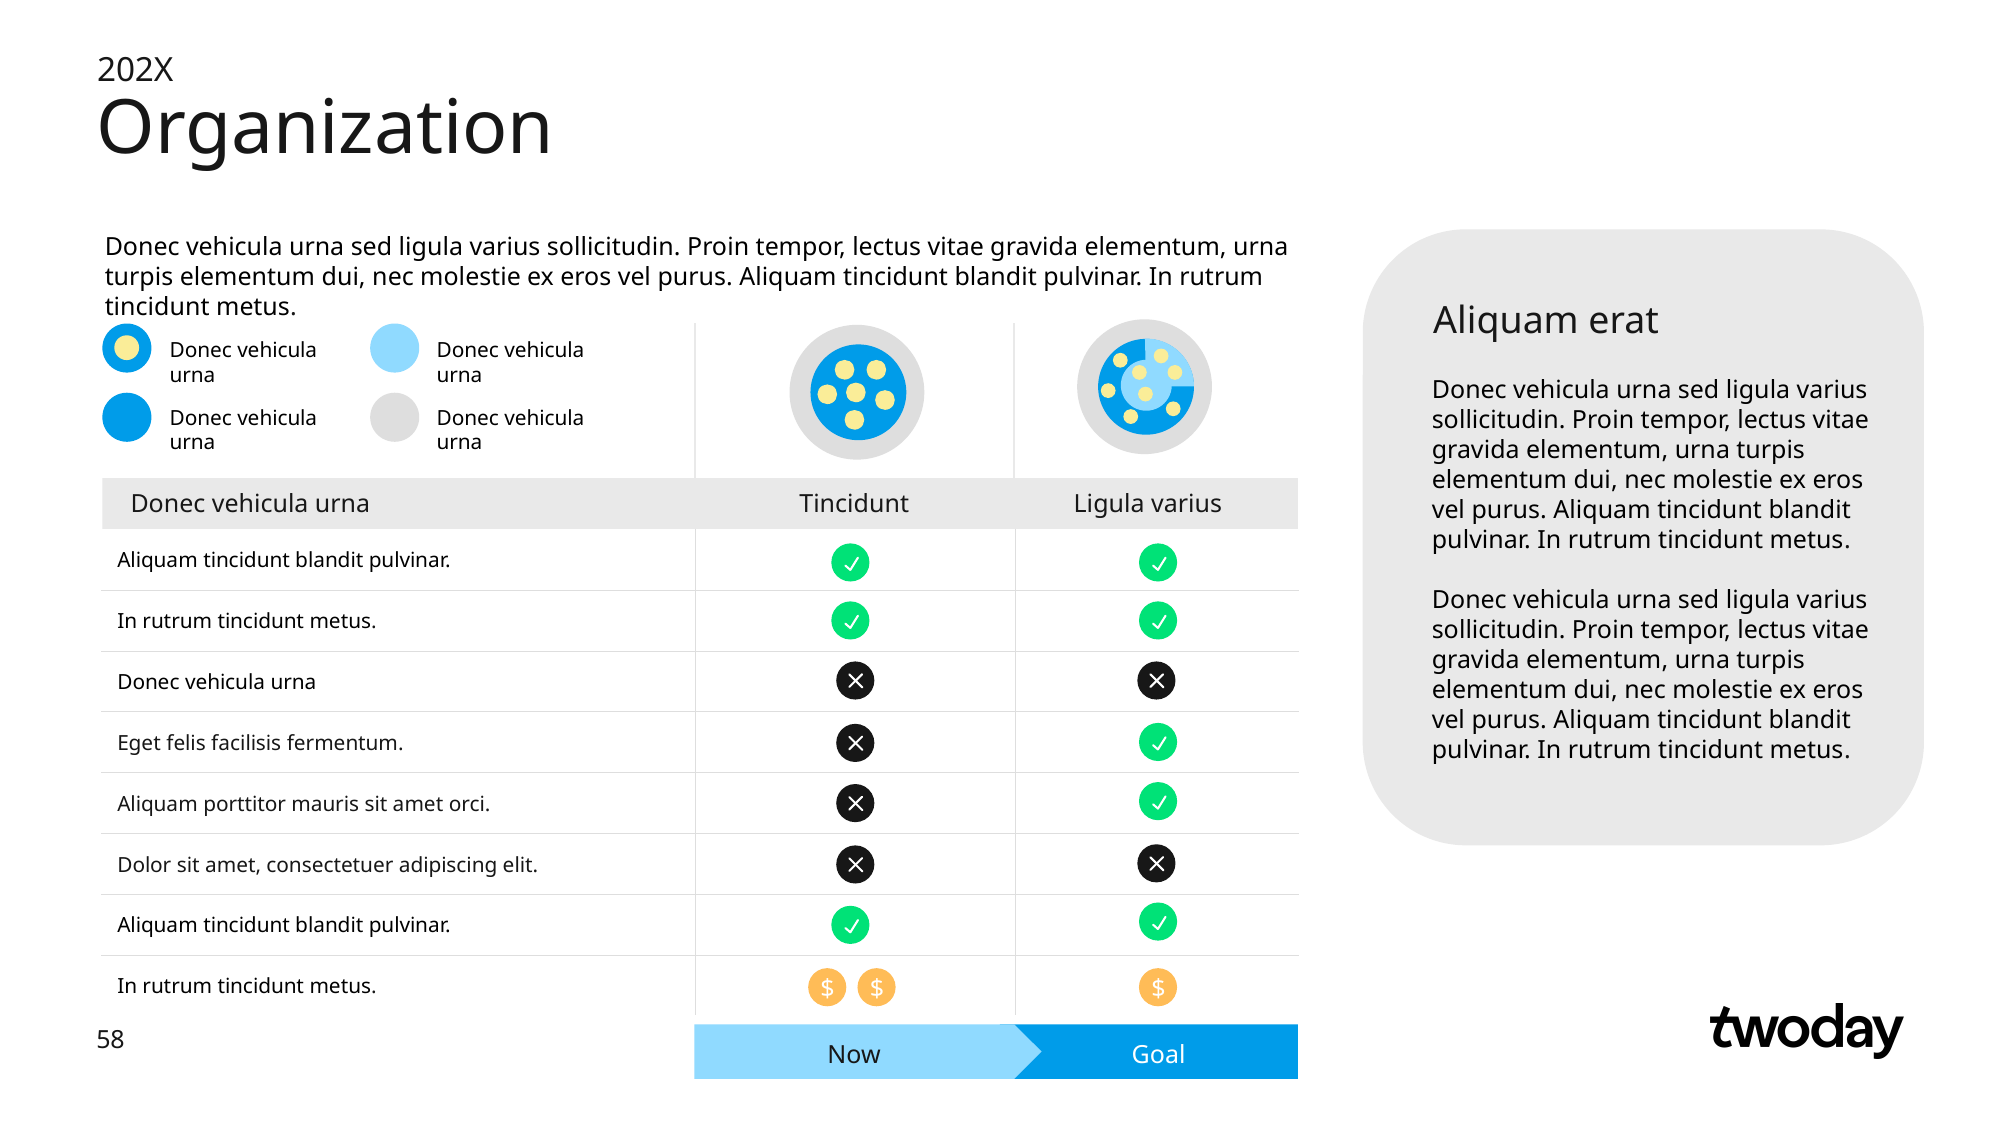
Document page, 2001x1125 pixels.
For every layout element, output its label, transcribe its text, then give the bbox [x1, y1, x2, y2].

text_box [831, 543, 870, 582]
text_box [1136, 385, 1154, 403]
table_cell [696, 652, 1015, 711]
table_header [1016, 530, 1297, 590]
table_cell Donec vehicula urna [103, 652, 695, 711]
text_box [999, 1023, 1299, 1028]
text_box Donec vehicula urna [416, 326, 646, 376]
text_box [1137, 661, 1176, 700]
title Organization [96, 78, 1904, 220]
table_cell Dolor sit amet, consectetuer adipiscing elit. [103, 834, 695, 894]
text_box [1137, 844, 1176, 883]
text_box [113, 334, 141, 362]
table_cell [696, 591, 1015, 651]
text_box [1143, 337, 1196, 388]
text_box [1099, 382, 1117, 400]
text_box Donec vehicula urna [110, 478, 414, 528]
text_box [808, 962, 847, 1012]
text_box Donec vehicula urna [416, 394, 646, 444]
text_box [1130, 363, 1148, 381]
text_box [1076, 318, 1214, 456]
picture [1710, 1003, 1904, 1059]
table_cell [696, 956, 1015, 1015]
table_cell [696, 895, 1015, 955]
text_box [809, 343, 908, 442]
text_box [816, 383, 839, 406]
text_box Ligula varius [999, 478, 1303, 528]
table_header Aliquam tincidunt blandit pulvinar. [103, 530, 695, 590]
text_box [1152, 347, 1170, 365]
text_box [1138, 601, 1178, 640]
table_cell In rutrum tincidunt metus. [103, 591, 695, 651]
text_box Donec vehicula urna sed ligula varius sollicitudin. Proin tempor, lectus vitae gravida elementum, urna turpis elementum dui, nec molestie ex eros vel purus. Aliquam tincidunt blandit pulvinar. In rutrum tincidunt metus. [84, 220, 1323, 299]
text_box [1166, 363, 1184, 381]
text_box [379, 322, 416, 374]
table_cell [1016, 712, 1297, 772]
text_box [836, 783, 875, 823]
text_box Goal [1007, 1028, 1310, 1078]
text_box [694, 1024, 1018, 1079]
text_box [833, 358, 856, 381]
text_box [1111, 351, 1129, 369]
table_cell [696, 773, 1015, 833]
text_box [836, 845, 875, 884]
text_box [836, 723, 875, 762]
text_box [101, 477, 1015, 529]
table_cell In rutrum tincidunt metus. [103, 956, 695, 1015]
text_box [843, 408, 866, 431]
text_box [831, 905, 870, 944]
text_box Donec vehicula urna sed ligula varius sollicitudin. Proin tempor, lectus vitae gravida elementum, urna turpis elementum dui, nec molestie ex eros vel purus. Aliquam tincidunt blandit pulvinar. In rutrum tincidunt metus. Donec vehicula urna sed ligula varius sollicitudin. Proin tempor, lectus vitae gravida elementum, urna turpis elementum dui, nec molestie ex eros vel purus. Aliquam tincidunt blandit pulvinar. In rutrum tincidunt metus. [1411, 363, 1904, 785]
table_cell [1016, 895, 1297, 955]
text_box [1362, 229, 1924, 846]
table_cell [1016, 652, 1297, 711]
text_box [1097, 337, 1195, 436]
text_box [379, 391, 416, 443]
text_box [1122, 408, 1140, 426]
table_cell [696, 834, 1015, 894]
text_box [101, 322, 149, 374]
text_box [1138, 543, 1178, 582]
table_cell Aliquam porttitor mauris sit amet orci. [103, 773, 695, 833]
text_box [857, 962, 896, 1012]
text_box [1138, 782, 1178, 821]
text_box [1138, 902, 1178, 941]
text_box Donec vehicula urna [149, 326, 379, 376]
text_box Donec vehicula urna [149, 394, 379, 444]
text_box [1138, 722, 1178, 762]
table_cell Aliquam tincidunt blandit pulvinar. [103, 895, 695, 955]
text_box Tincidunt [703, 478, 999, 528]
text_box [1119, 358, 1173, 412]
table_cell [1016, 591, 1297, 651]
text_box Now [721, 1028, 988, 1078]
text_box [865, 358, 888, 381]
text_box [836, 661, 875, 700]
text_box Aliquam erat [1433, 296, 1821, 342]
table_cell [696, 712, 1015, 772]
table_cell Eget felis facilisis fermentum. [103, 712, 695, 772]
table_cell [1016, 956, 1297, 1015]
text_box [1164, 400, 1182, 418]
list 202X [97, 44, 1904, 79]
text_box [844, 381, 867, 404]
text_box [788, 323, 926, 461]
table_header [696, 530, 1015, 590]
table_cell [1016, 834, 1297, 894]
table_cell [1016, 773, 1297, 833]
text_box [874, 389, 896, 411]
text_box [1138, 962, 1178, 1012]
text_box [831, 601, 870, 640]
text_box [101, 391, 149, 443]
